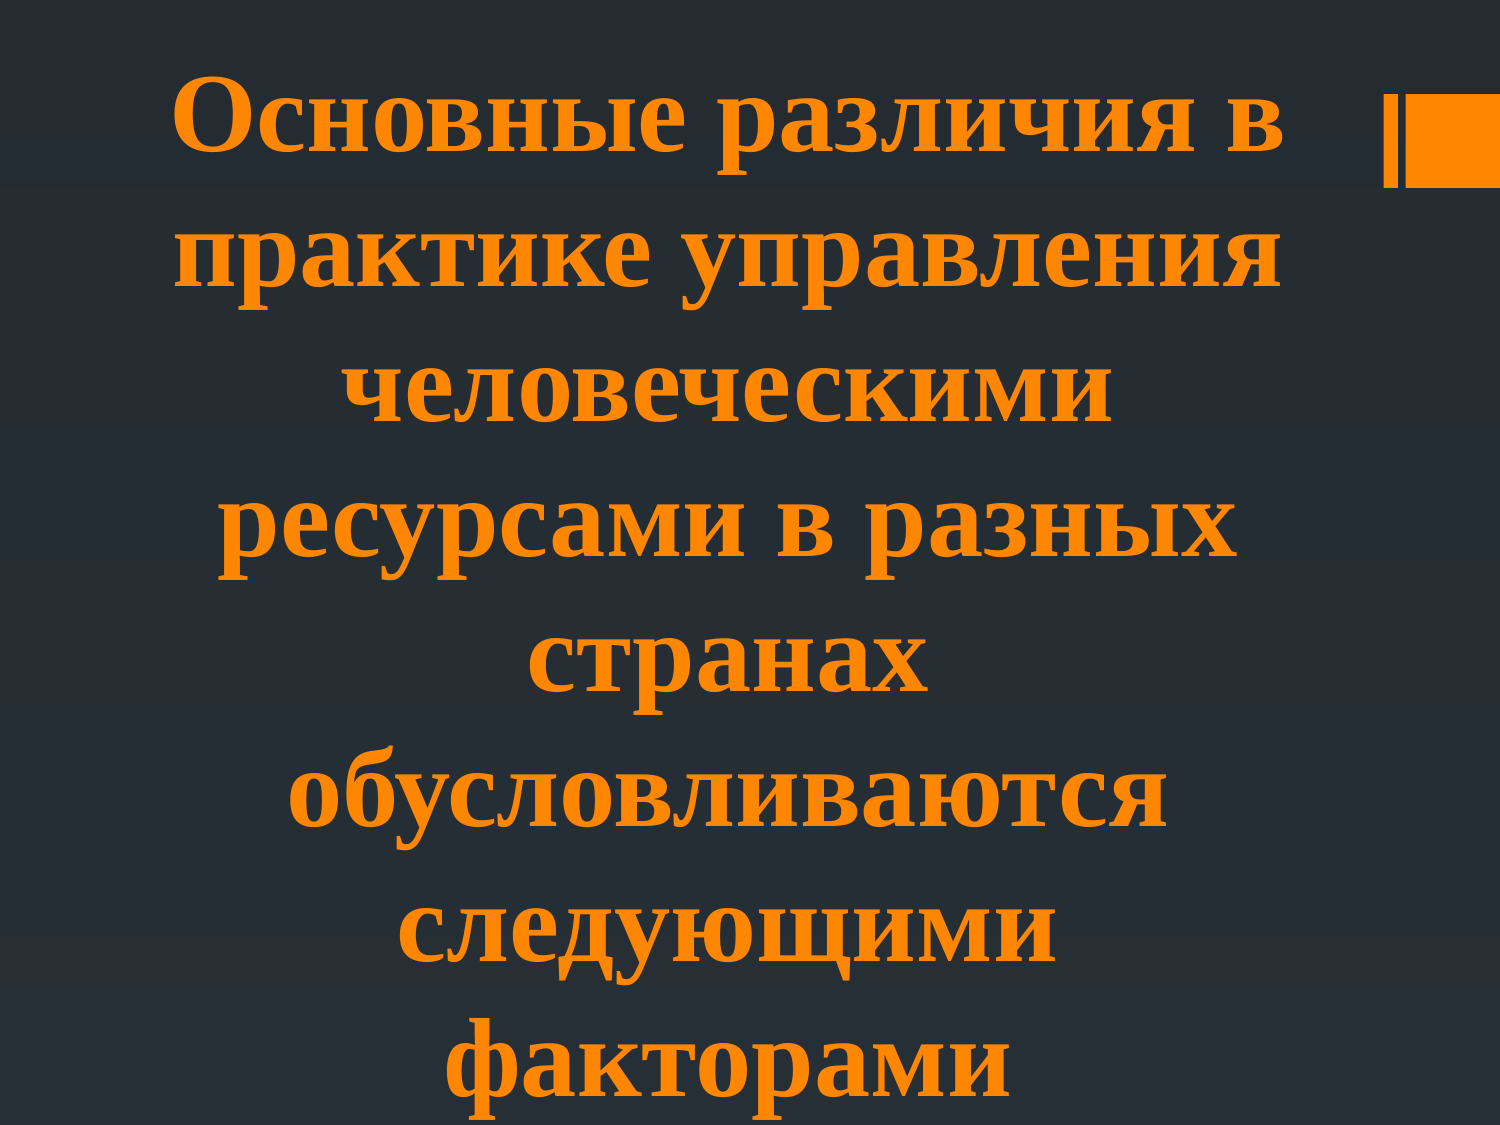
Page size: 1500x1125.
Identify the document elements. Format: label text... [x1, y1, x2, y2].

list Основные раз­личия в практике управления человеческими ресурсами в разных стра­нах обусловливаются следующими факторами [123, 30, 1324, 1012]
